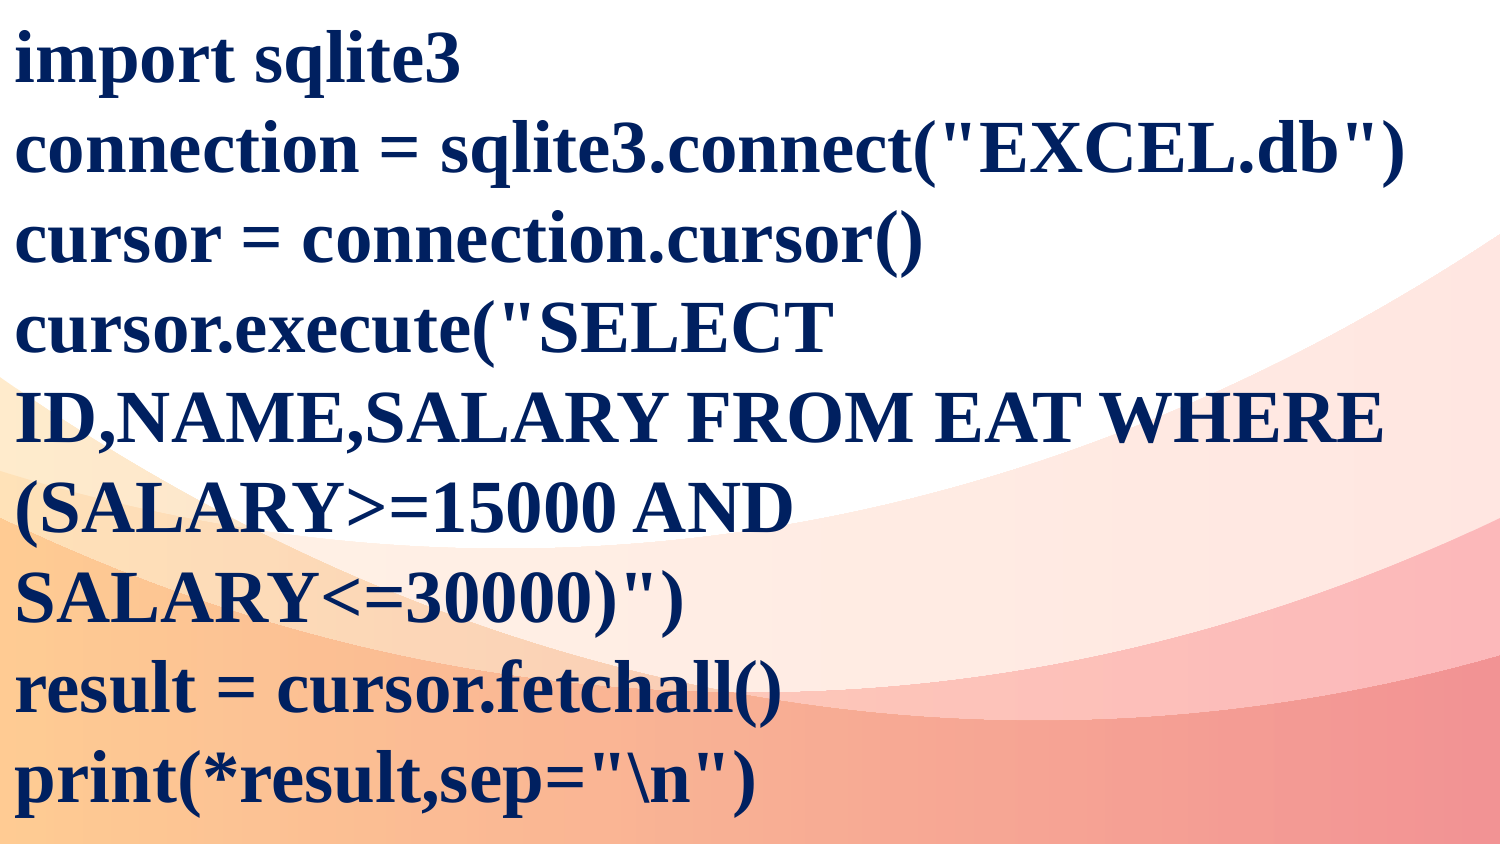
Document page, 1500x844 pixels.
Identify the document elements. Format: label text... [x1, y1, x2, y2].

text_box import sqlite3 connection = sqlite3.connect("EXCEL.db") cursor = connection.cursor() cursor.execute("SELECT ID,NAME,SALARY FROM EAT WHERE (SALARY>=15000 AND SALARY<=30000)") result = cursor.fetchall() print(*result,sep="\n") [0, 0, 1500, 825]
